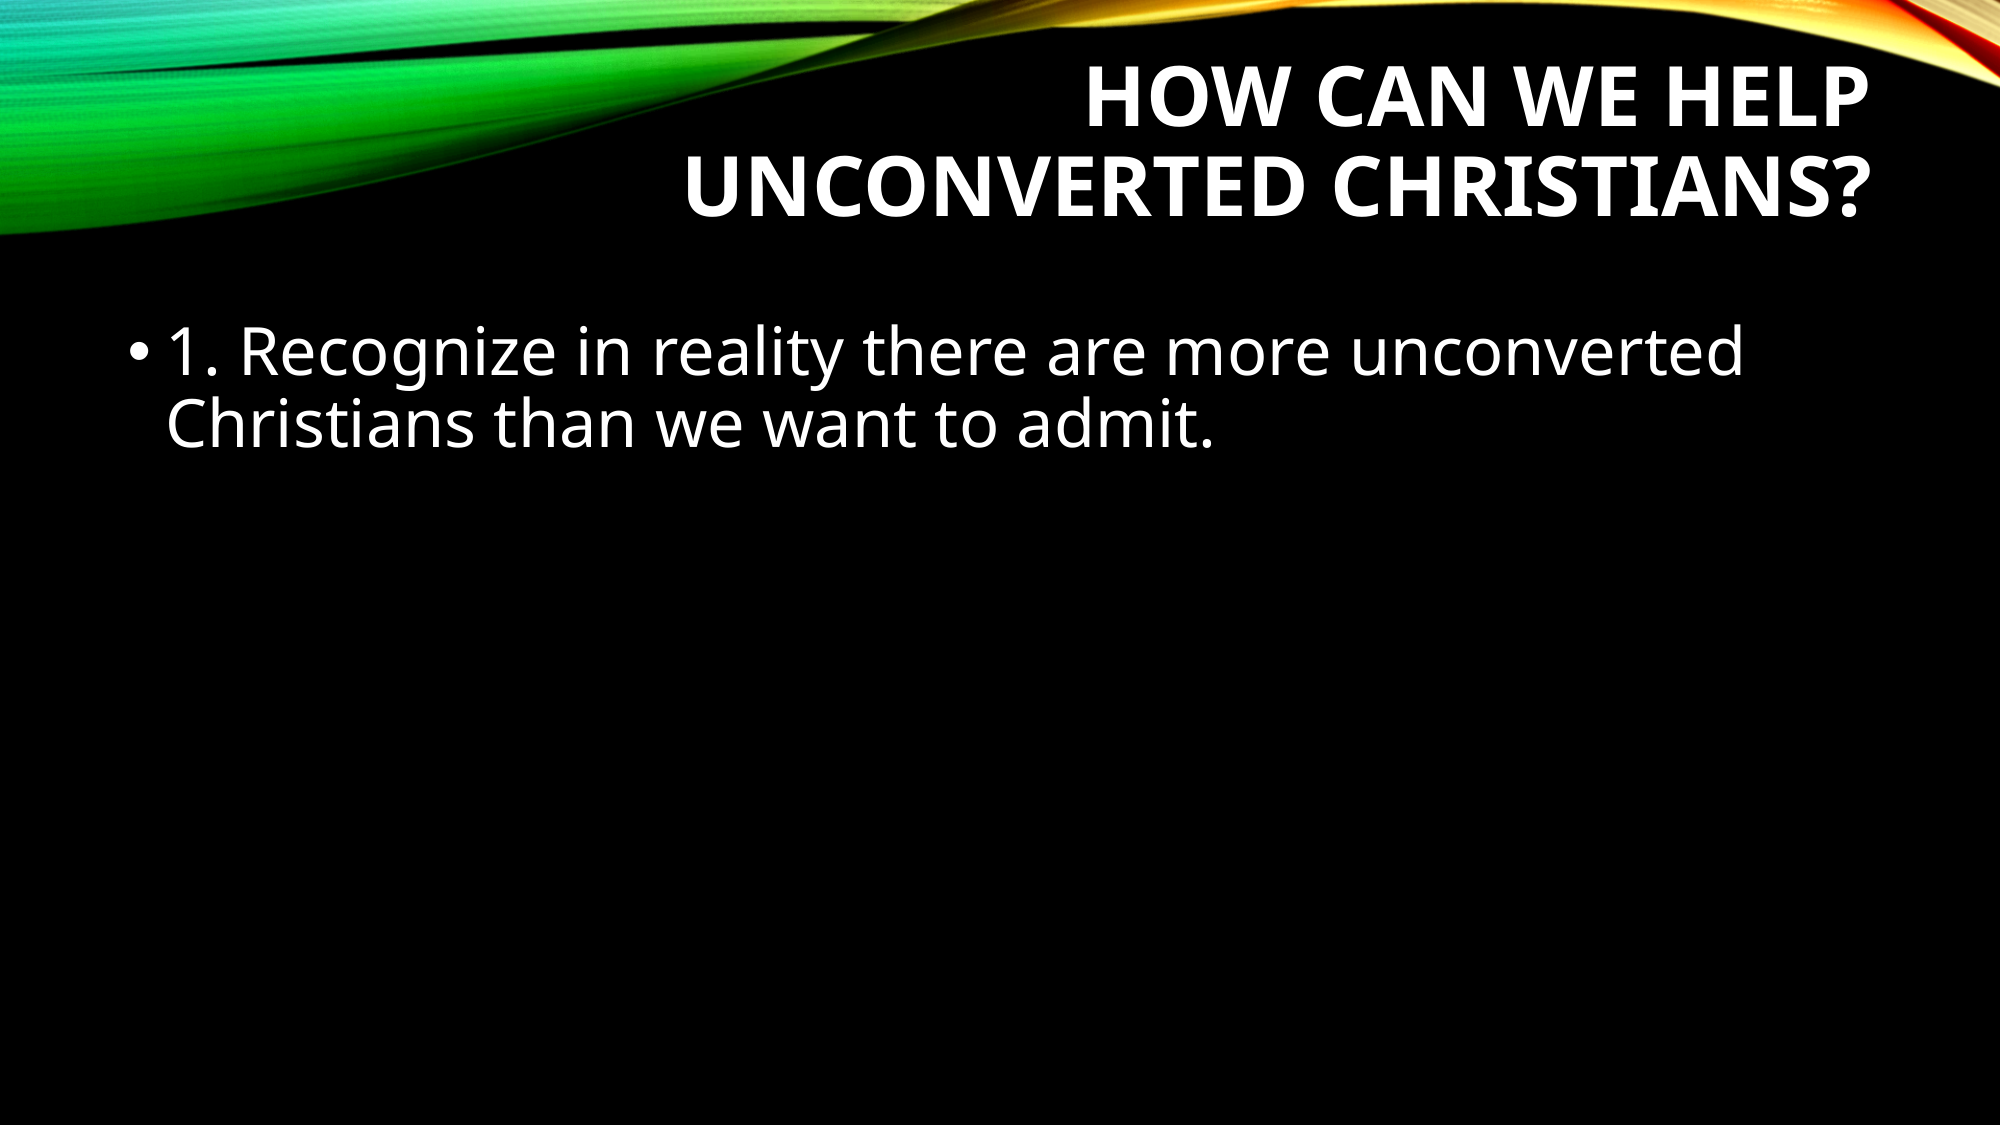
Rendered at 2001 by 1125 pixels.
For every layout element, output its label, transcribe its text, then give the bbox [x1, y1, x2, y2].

title How can we help unconverted Christians? [474, 38, 1888, 251]
picture [0, 0, 2000, 237]
list 1. Recognize in reality there are more unconverted Christians than we want to admit. [112, 310, 1888, 1079]
